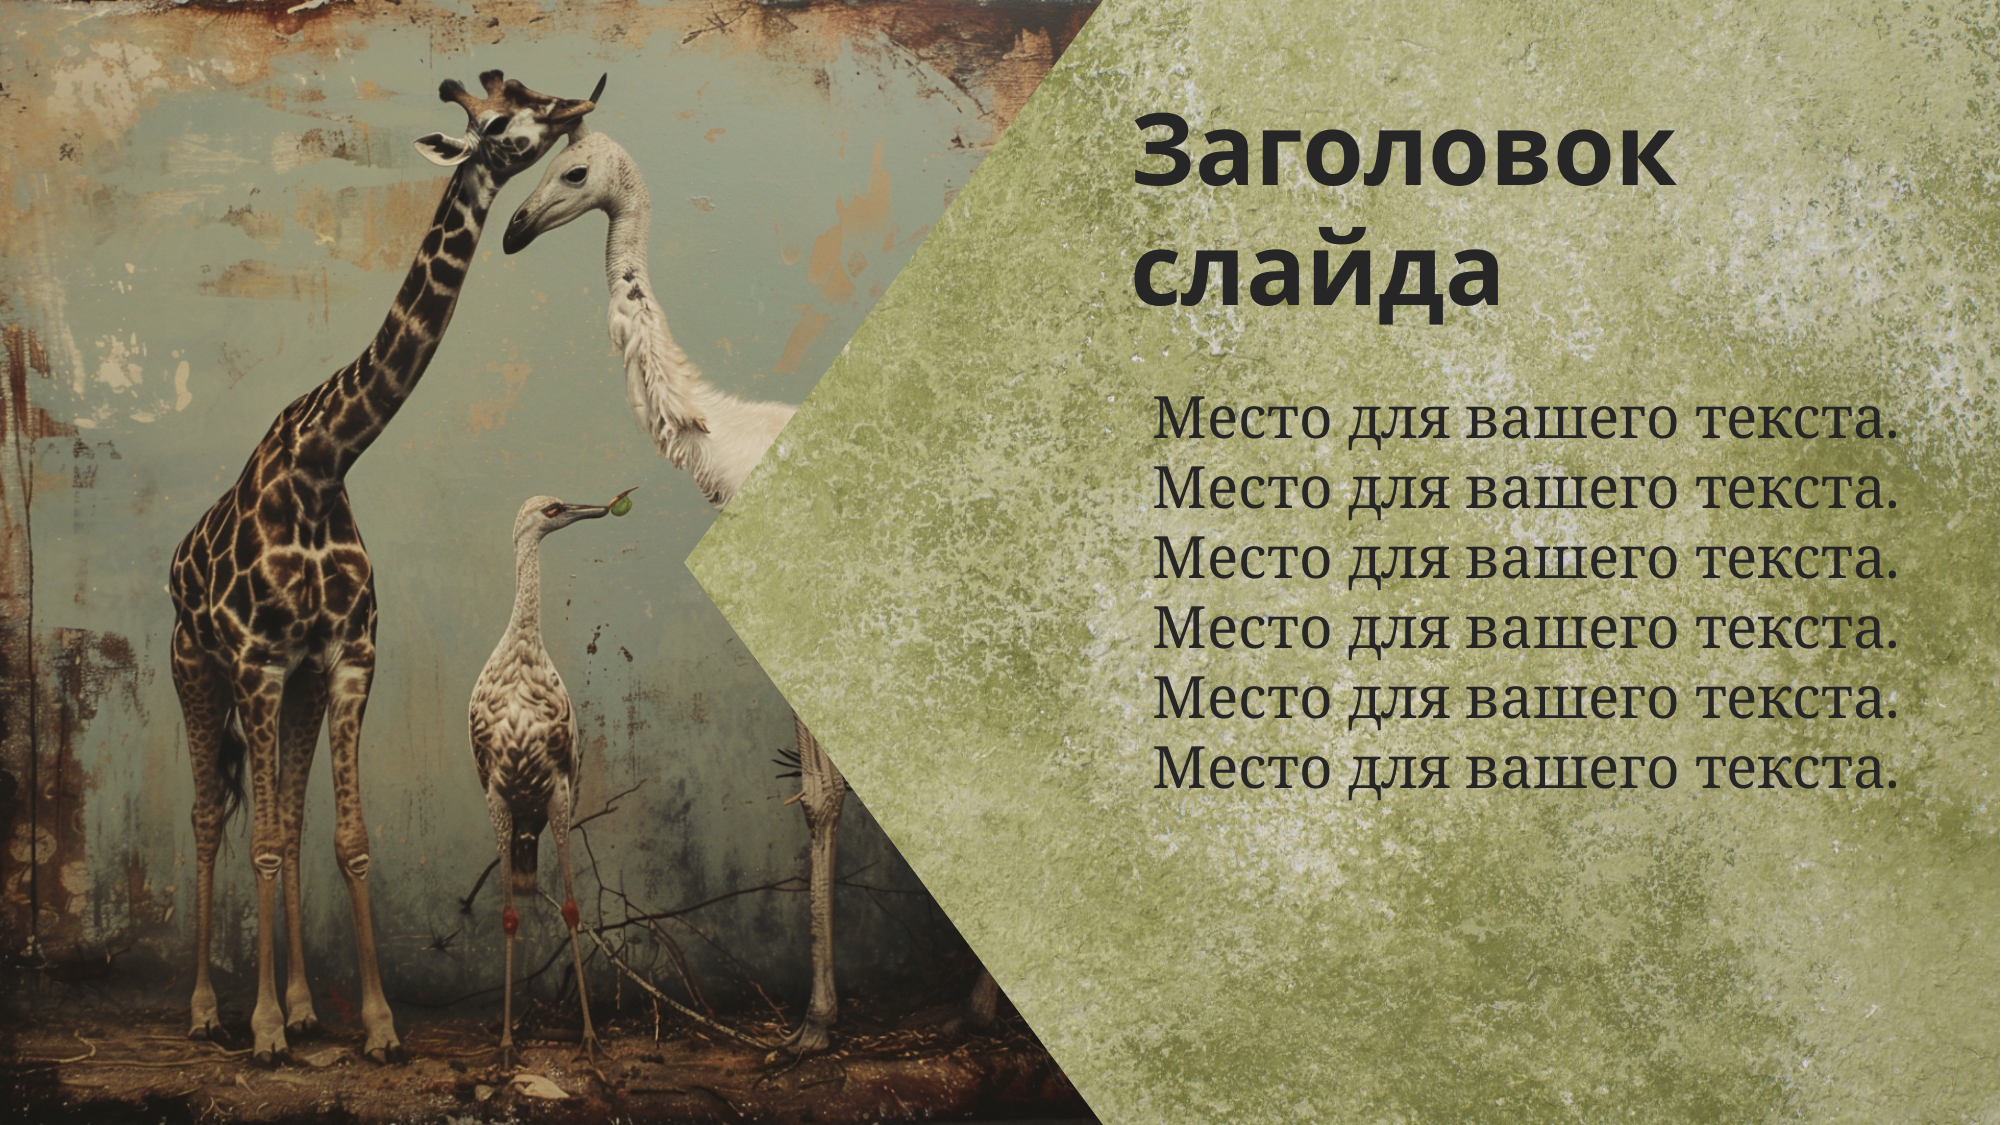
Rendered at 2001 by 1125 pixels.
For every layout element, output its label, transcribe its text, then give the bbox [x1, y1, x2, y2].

text_box Место для вашего текста. Место для вашего текста. Место для вашего текста. Место для вашего текста. Место для вашего текста. Место для вашего текста. [1103, 373, 1972, 878]
picture [0, 0, 1103, 1125]
text_box Заголовок слайда [1115, 77, 1811, 333]
